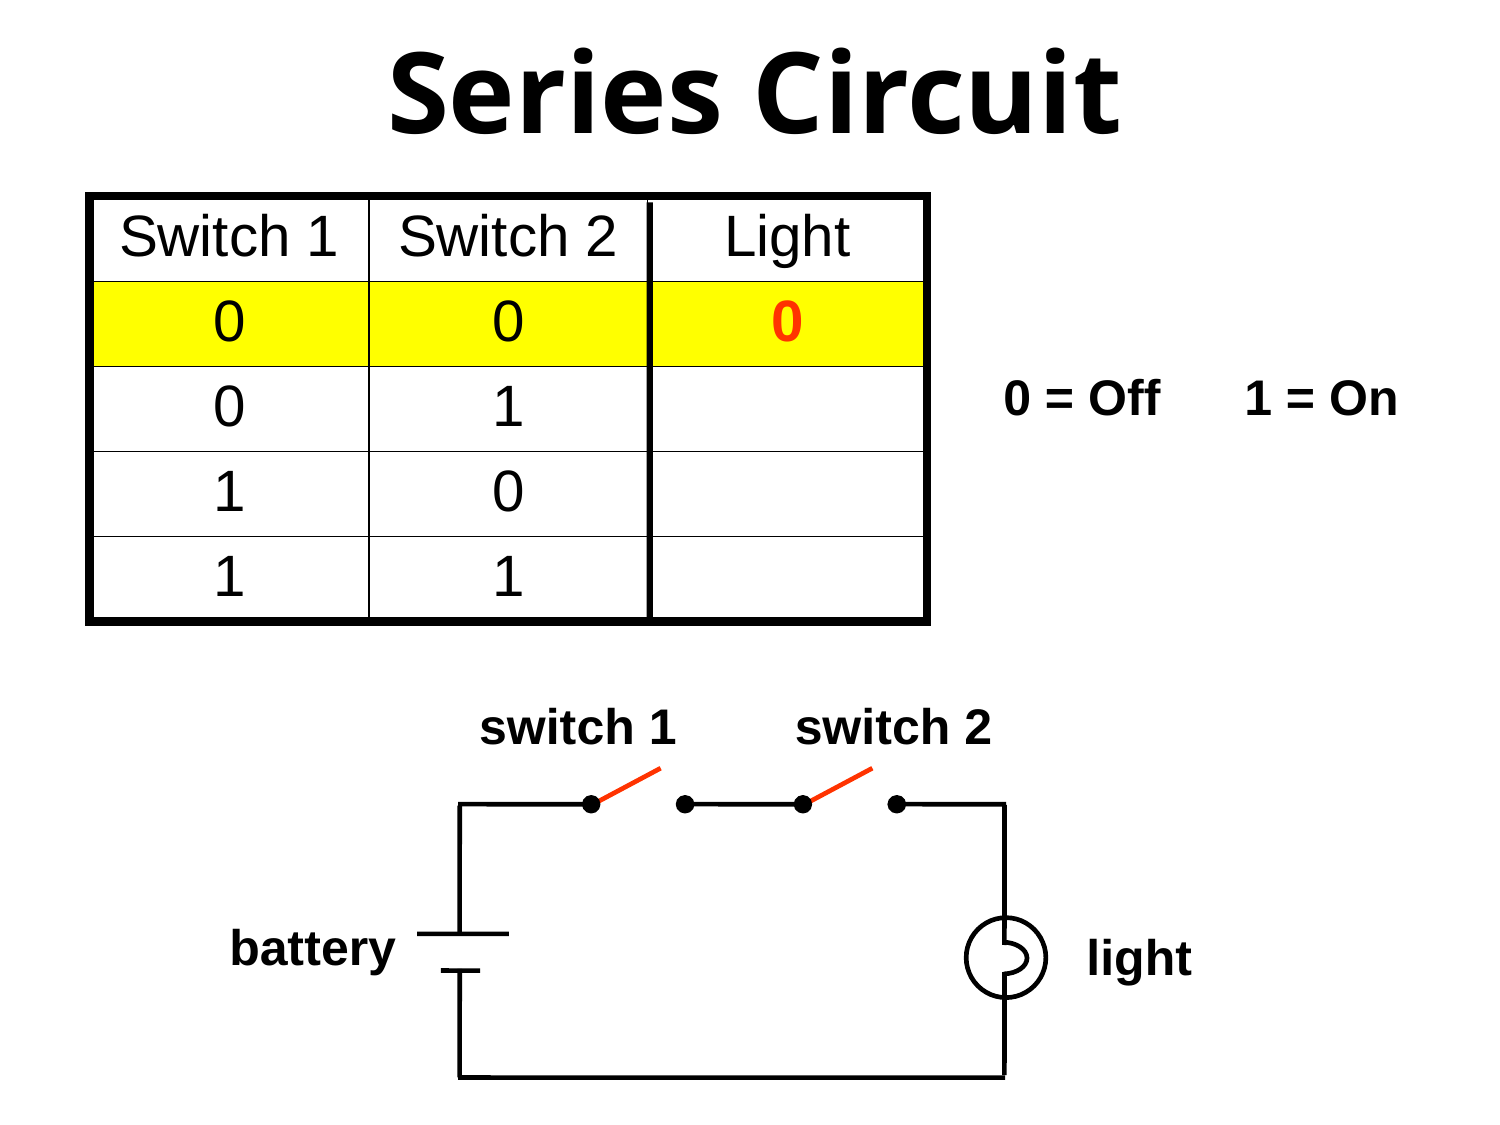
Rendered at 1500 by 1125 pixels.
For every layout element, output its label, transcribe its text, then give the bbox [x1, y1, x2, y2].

table_cell 0 [94, 367, 368, 451]
table_cell 1 [370, 367, 647, 451]
table_cell 0 [370, 282, 647, 366]
table_cell [650, 452, 923, 536]
table_cell 1 [94, 537, 368, 617]
text_box battery [214, 908, 412, 983]
text_box light [1071, 918, 1207, 994]
text_box [794, 796, 812, 813]
text_box [1002, 942, 1028, 974]
table_header Light [648, 200, 923, 281]
table_cell 0 [650, 282, 923, 366]
table_cell 1 [94, 452, 368, 536]
text_box [676, 796, 694, 813]
text_box [966, 917, 1046, 998]
text_box switch 1 [464, 687, 692, 763]
text_box switch 2 [779, 687, 1008, 763]
table_cell [650, 367, 923, 451]
text_box Series Circuit [59, 13, 1450, 164]
text_box 0 = Off 1 = On [988, 357, 1415, 433]
text_box [888, 796, 906, 813]
table_header Switch 2 [370, 200, 647, 281]
table_cell 1 [370, 537, 647, 617]
text_box [582, 796, 600, 813]
table_cell 0 [94, 282, 368, 366]
table_header Switch 1 [94, 200, 368, 281]
table_cell [650, 537, 923, 617]
table_cell 0 [370, 452, 647, 536]
